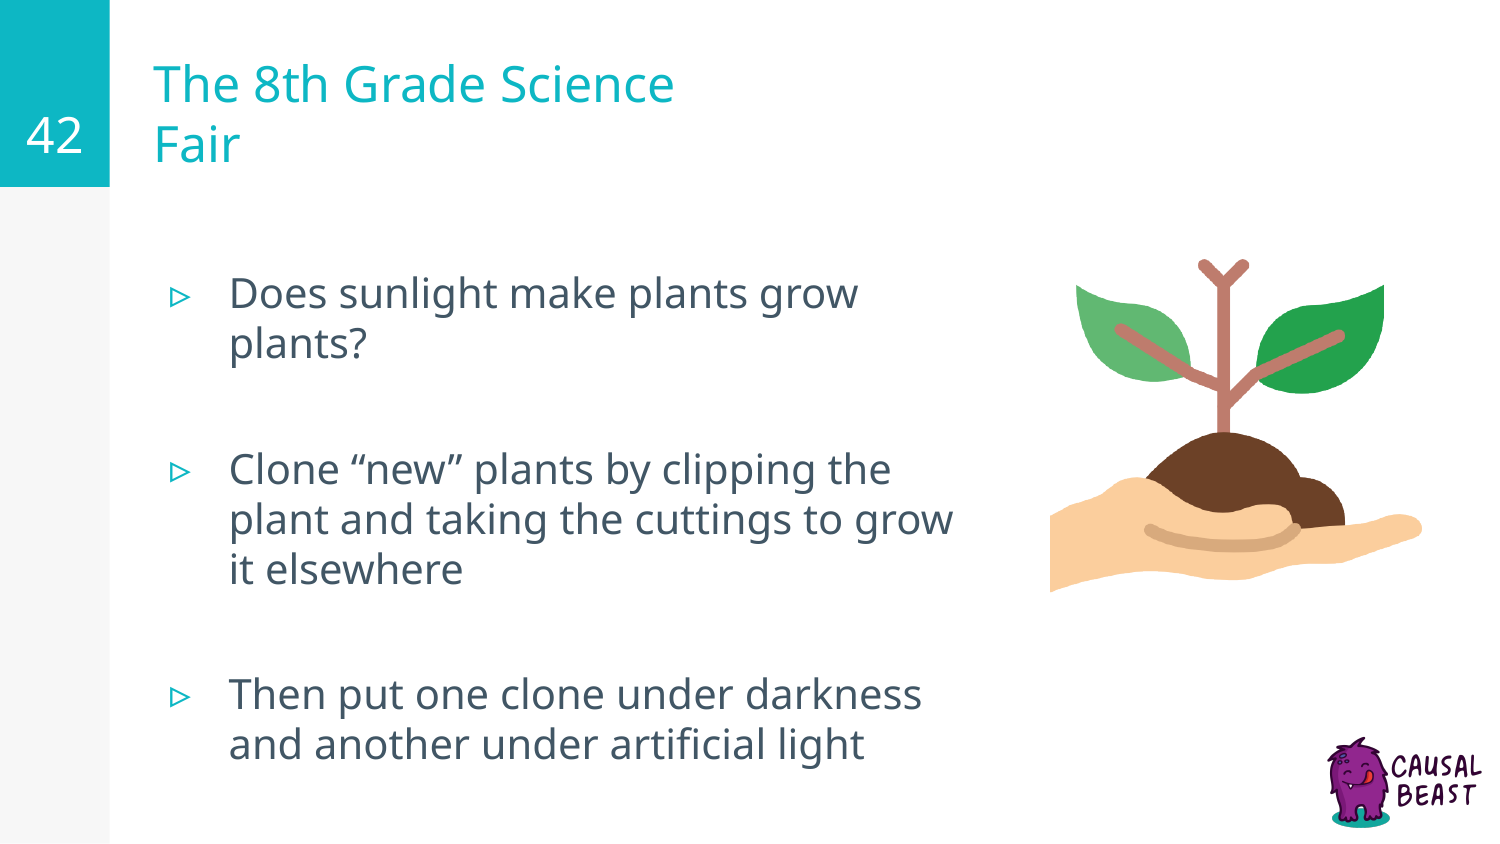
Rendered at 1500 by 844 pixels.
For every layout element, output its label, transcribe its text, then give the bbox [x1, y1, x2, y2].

slide_number ‹#› [0, 0, 110, 187]
picture [1050, 239, 1422, 611]
picture [1304, 722, 1500, 842]
title The 8th Grade Science Fair [138, 0, 722, 188]
list Does sunlight make plants grow plants? Clone “new” plants by clipping the plant and taking the cuttings to grow it elsewhere Then put one clone under darkness and another under artificial light [138, 252, 987, 808]
